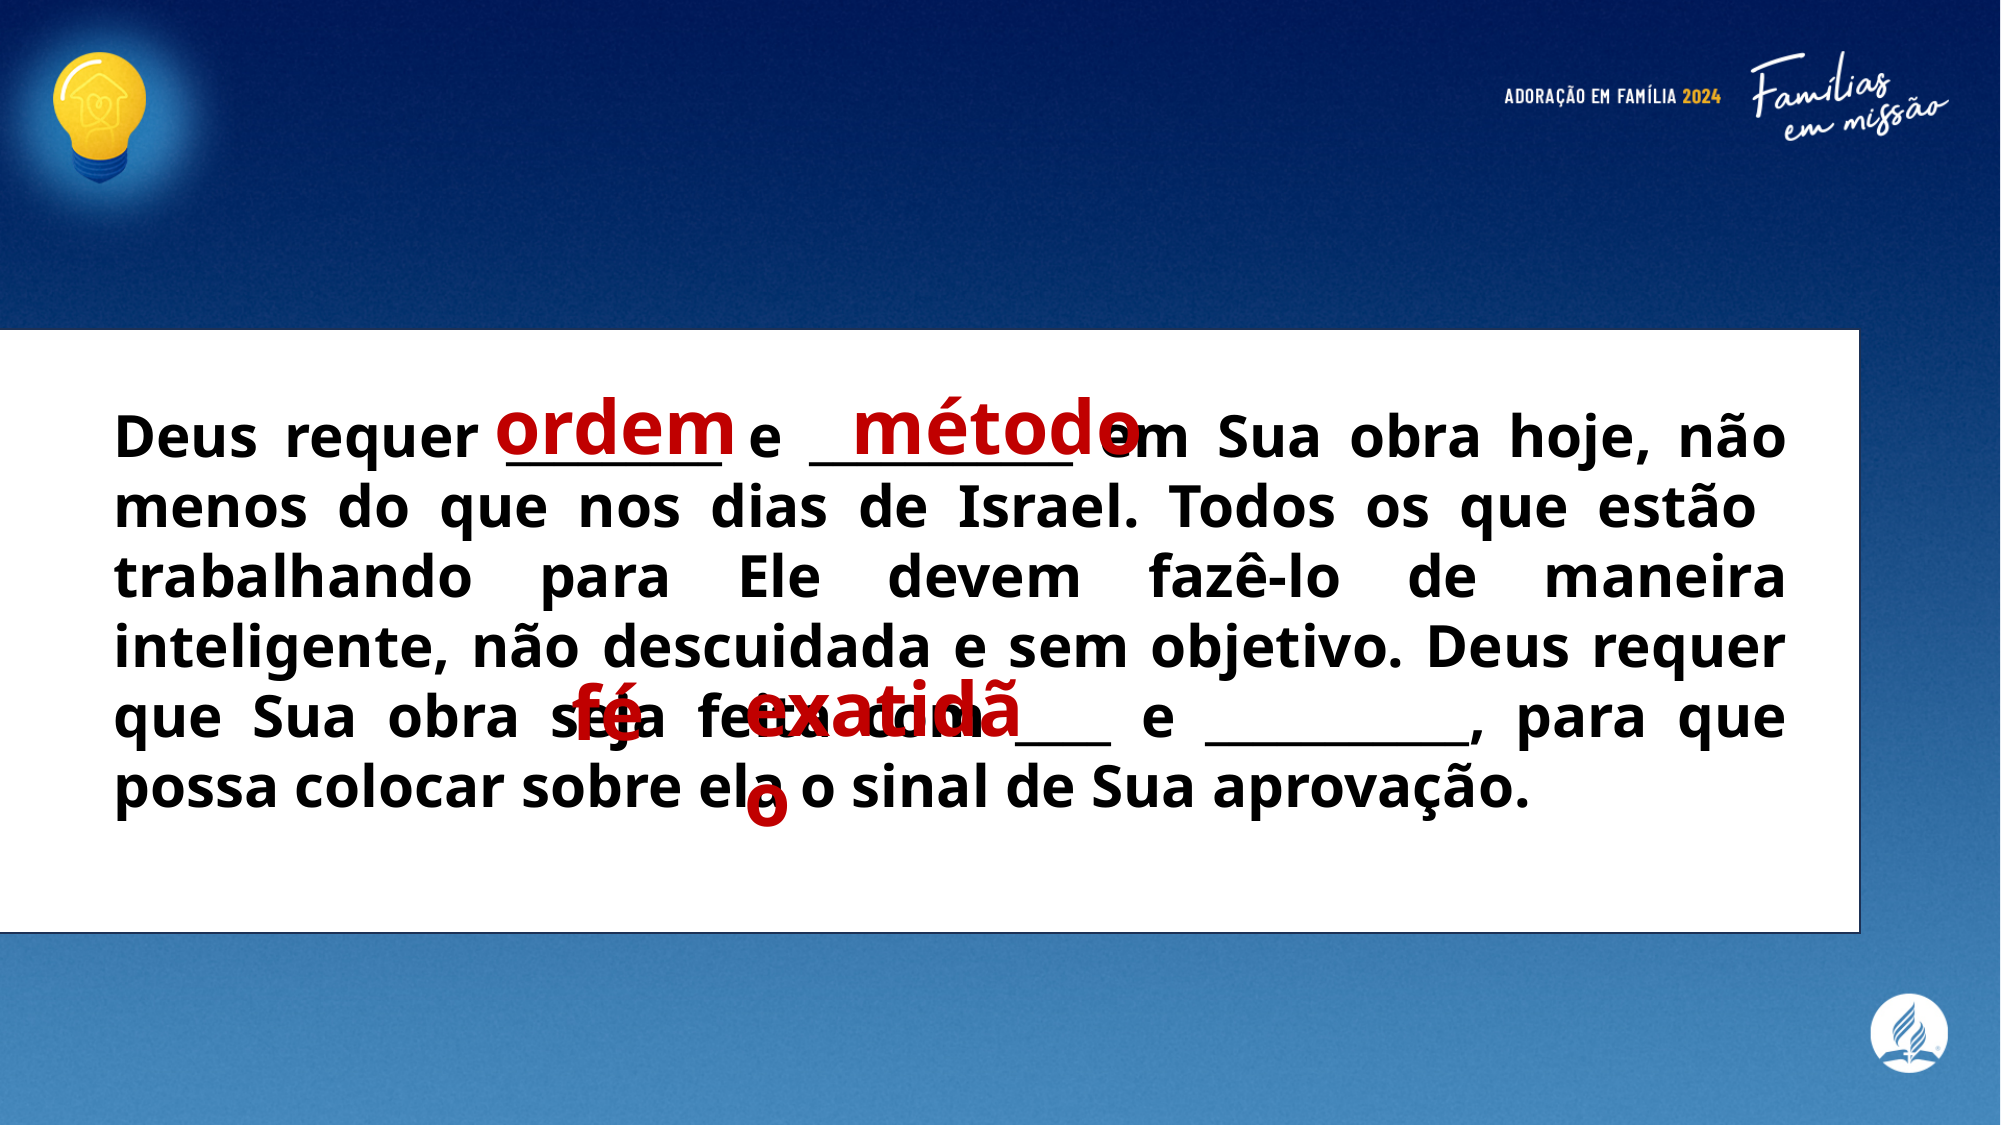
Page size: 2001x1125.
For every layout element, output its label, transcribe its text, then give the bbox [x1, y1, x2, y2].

picture [0, 0, 2001, 1125]
text_box exatidão [729, 654, 1069, 850]
text_box [0, 328, 1861, 934]
text_box método [836, 371, 1448, 477]
text_box Deus requer _________ e ___________ em Sua obra hoje, não menos do que nos dias de Israel. Todos os que estão trabalhando para Ele devem fazê-lo de maneira inteligente, não descuidada e sem objetivo. Deus requer que Sua obra seja feita com ____ e ___________, para que possa colocar sobre ela o sinal de Sua aprovação. [98, 391, 1803, 827]
text_box fé [556, 657, 673, 763]
text_box ordem [479, 371, 836, 477]
